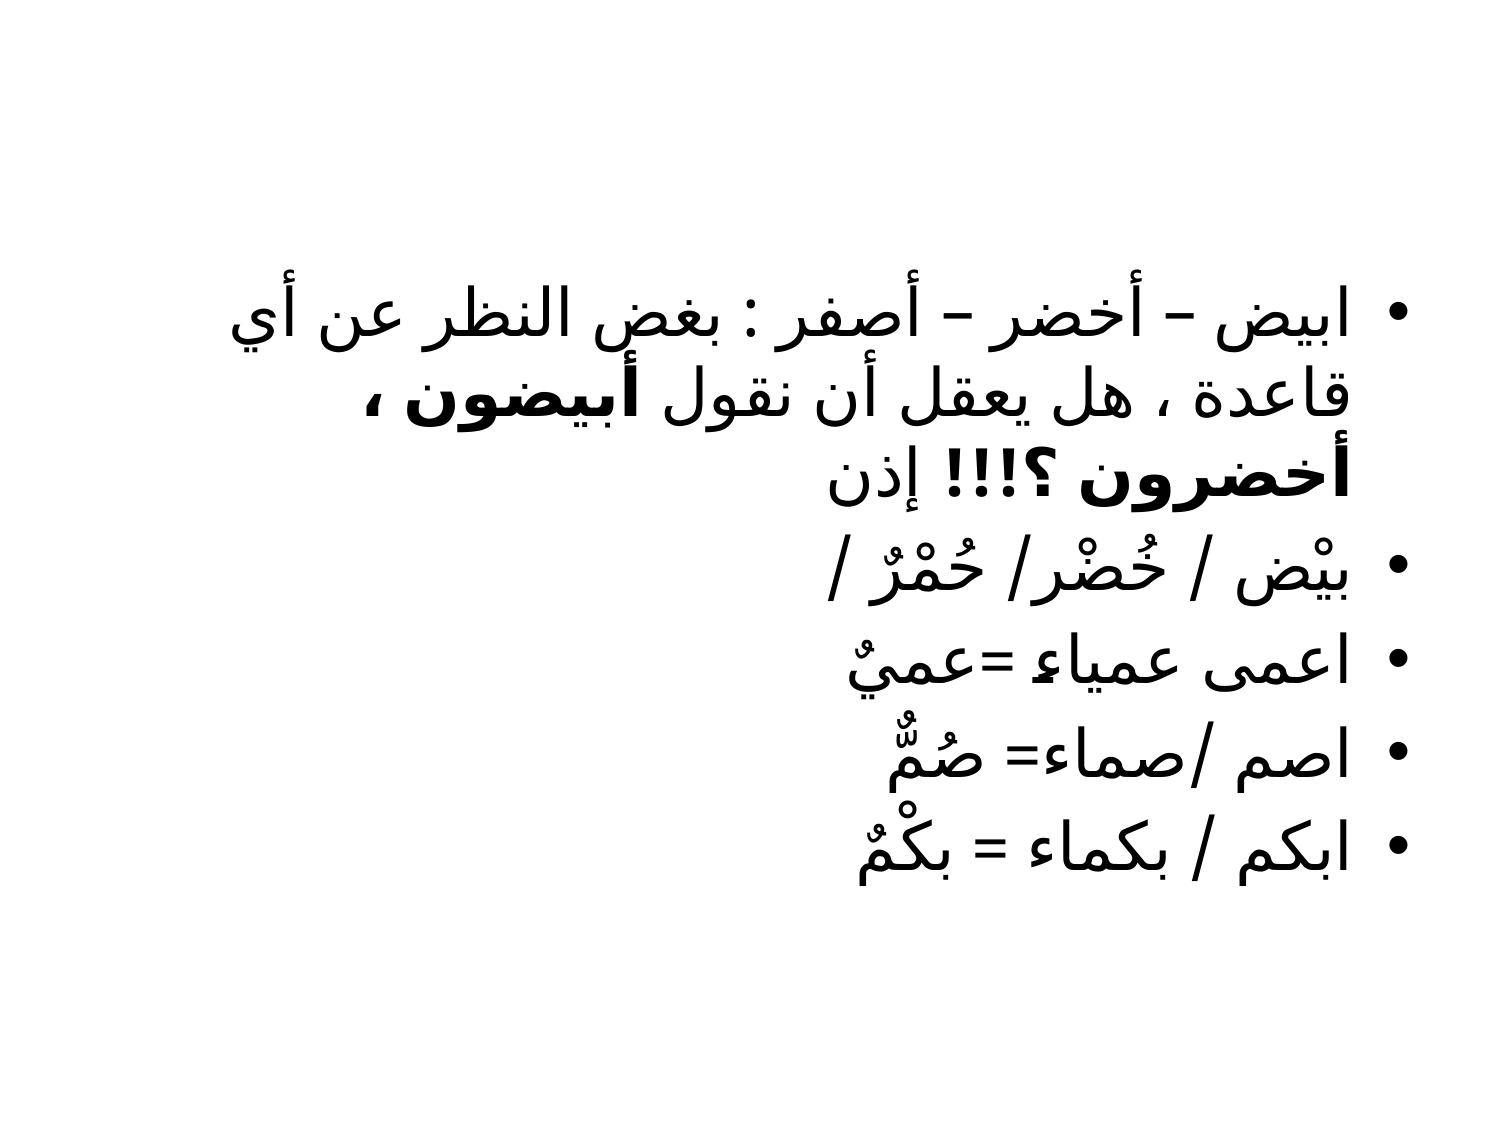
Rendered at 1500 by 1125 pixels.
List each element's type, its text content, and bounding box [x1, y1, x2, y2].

list ابيض – أخضر – أصفر : بغض النظر عن أي قاعدة ، هل يعقل أن نقول أبيضون ، أخضرون ؟!!! إذن بيْض / خُضْر/ حُمْرٌ / اعمى عمياء =عميٌ اصم /صماء= صُمٌّ ابكم / بكماء = بكْمٌ [75, 262, 1425, 1005]
